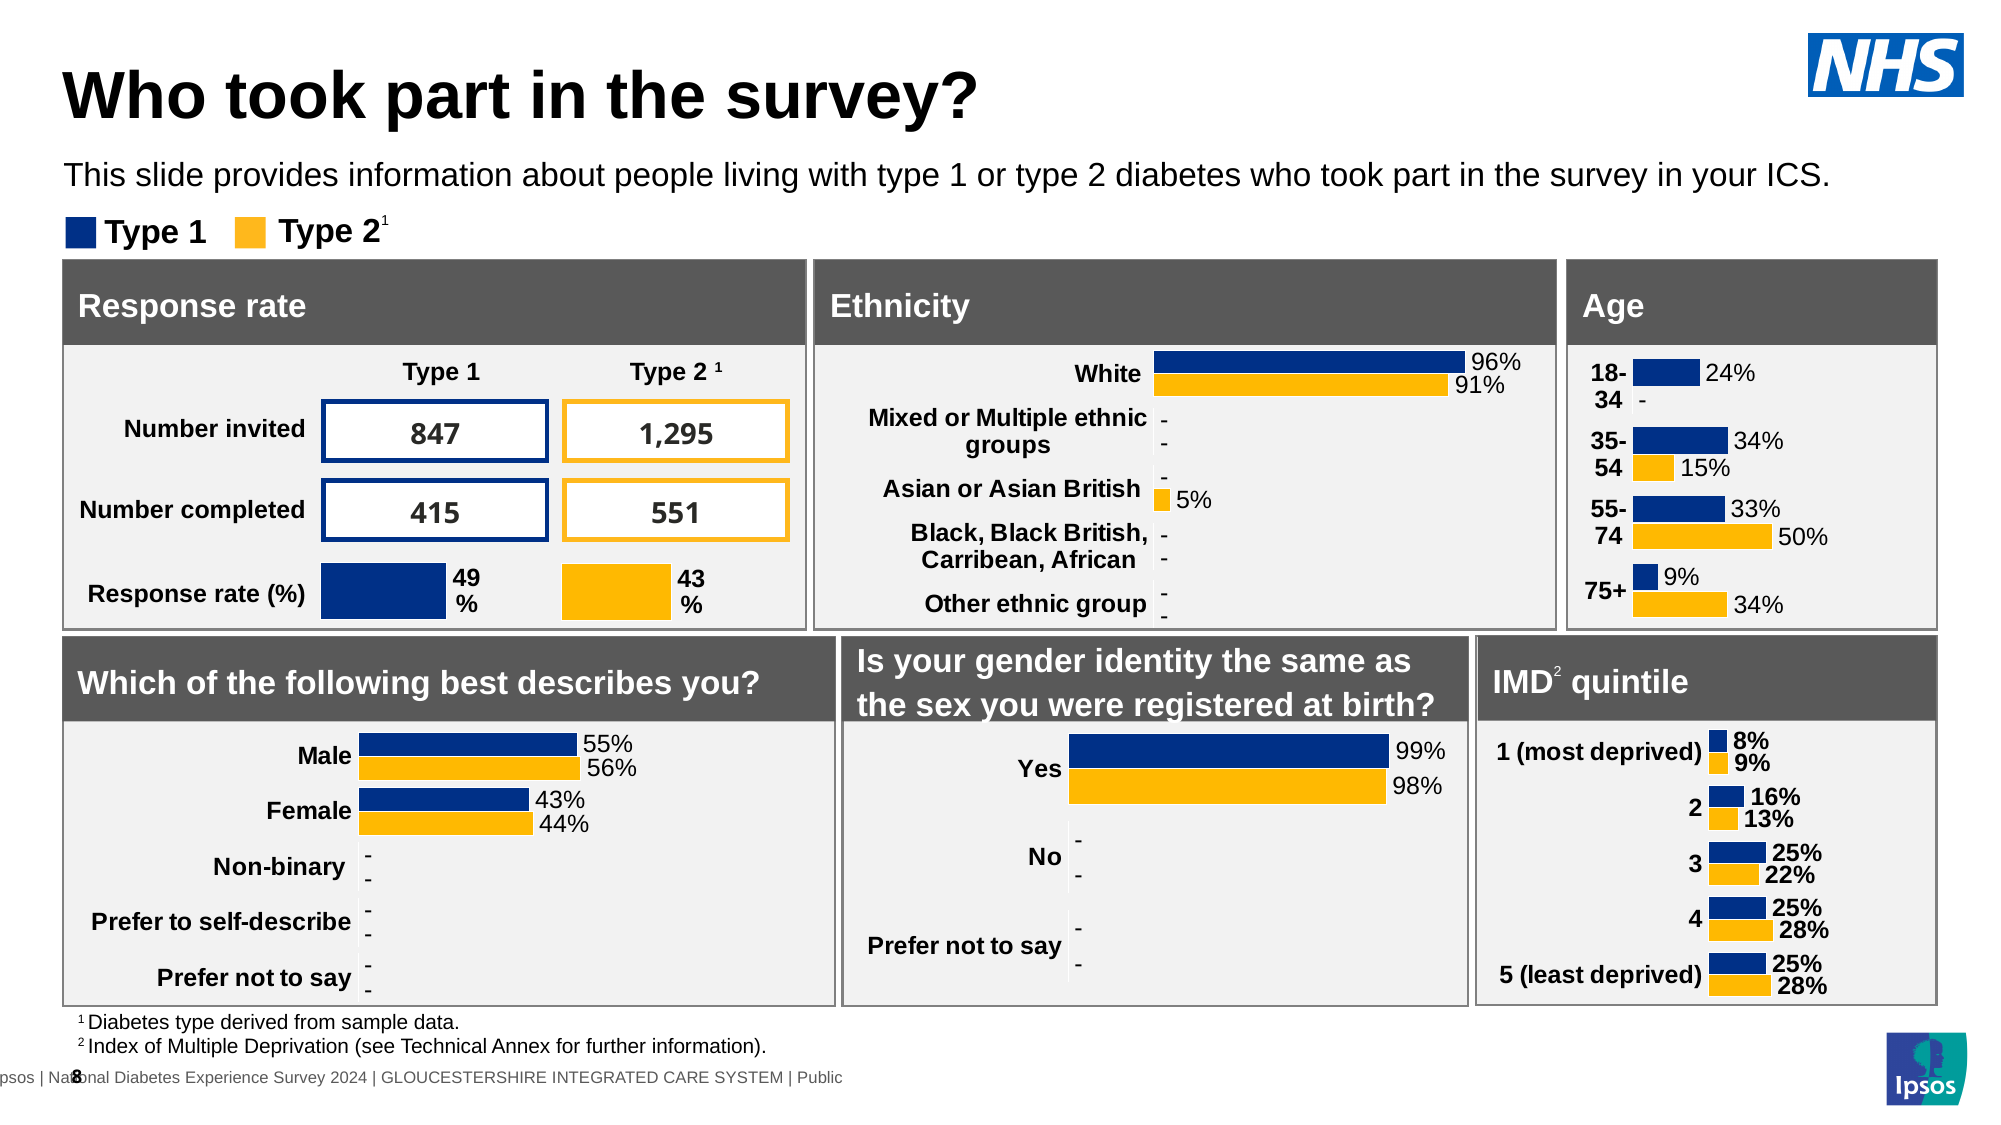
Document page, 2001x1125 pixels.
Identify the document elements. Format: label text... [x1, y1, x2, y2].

picture [1807, 33, 1964, 97]
text_box [841, 722, 1469, 1004]
text_box [1566, 346, 1938, 631]
table_cell Response rate (%) [60, 552, 309, 636]
list This slide provides information about people living with type 1 or type 2 diabetes who took part in the survey in your ICS. [63, 153, 1973, 194]
text_box [62, 259, 807, 549]
text_box Age [1566, 259, 1938, 346]
text_box 1,295 [564, 400, 789, 461]
text_box Ethnicity [814, 259, 1557, 344]
text_box 847 [323, 400, 548, 461]
text_box IMD2 quintile [1477, 635, 1938, 722]
text_box Which of the following best describes you? [61, 636, 836, 722]
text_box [65, 209, 415, 251]
text_box Type 1 [378, 355, 506, 386]
table_header 1 Diabetes type derived from sample data. 2 Index of Multiple Deprivation (see Technical Annex for further information). [63, 1004, 1850, 1094]
picture [1886, 1032, 1968, 1106]
chart [309, 344, 1557, 638]
table_cell Number completed [60, 468, 321, 552]
chart [1570, 352, 1989, 626]
title Who took part in the survey? [62, 60, 1596, 188]
text_box Is your gender identity the same as the sex you were registered at birth? [841, 636, 1469, 722]
table_header Number invited [60, 388, 321, 468]
chart [1475, 724, 2000, 1003]
chart [840, 724, 1466, 1009]
text_box 415 [323, 480, 548, 541]
text_box [62, 722, 836, 1007]
chart [68, 728, 836, 1006]
text_box Type 2 1 [612, 355, 740, 386]
text_box Response rate [62, 259, 806, 346]
text_box 551 [564, 480, 789, 541]
